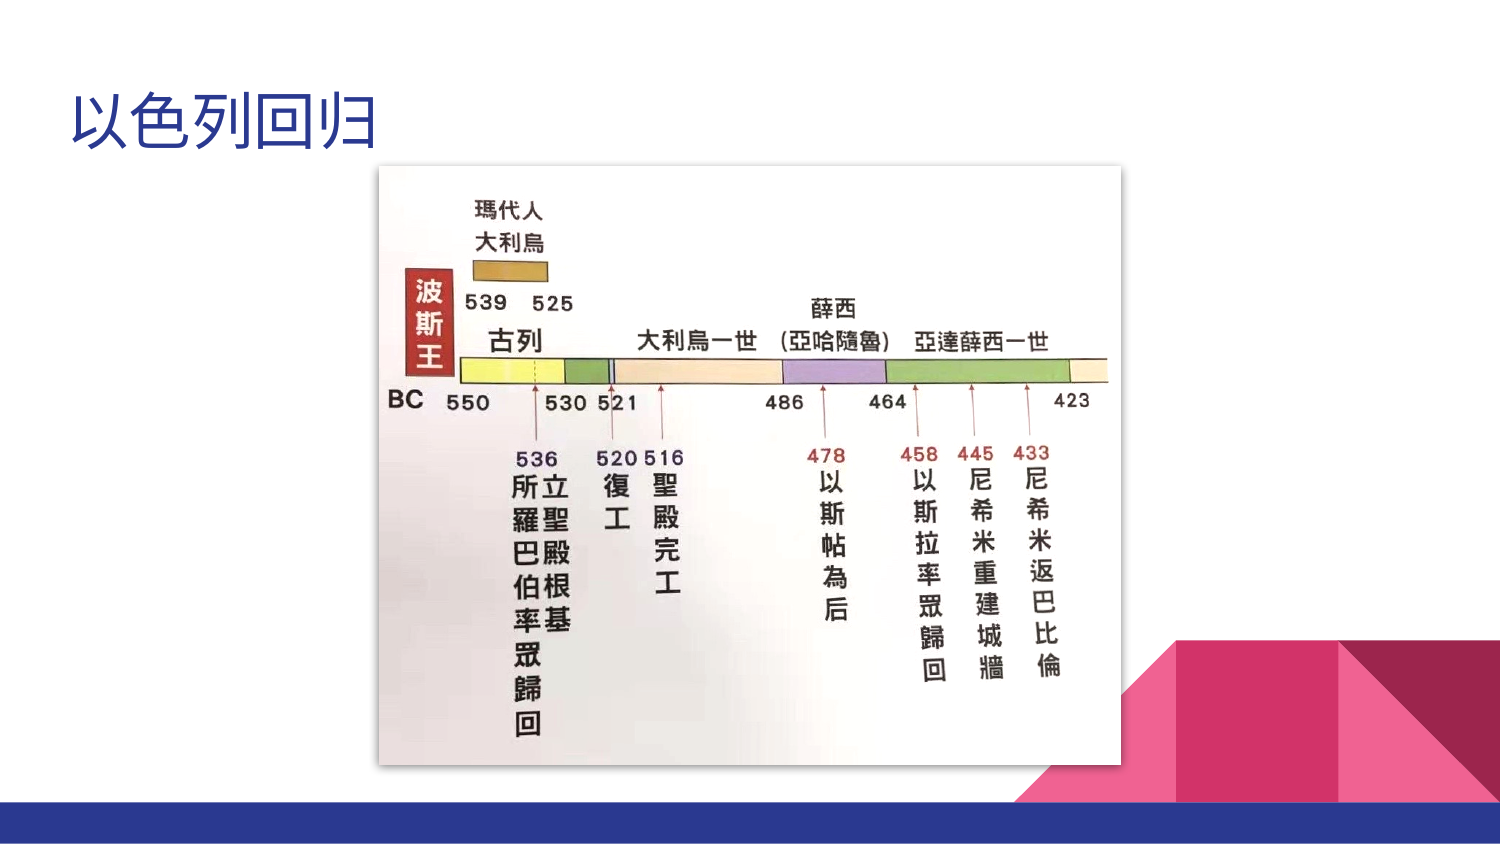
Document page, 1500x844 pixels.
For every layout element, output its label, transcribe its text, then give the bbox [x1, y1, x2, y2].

picture [378, 166, 1121, 766]
title 以色列回归 [51, 67, 1449, 167]
